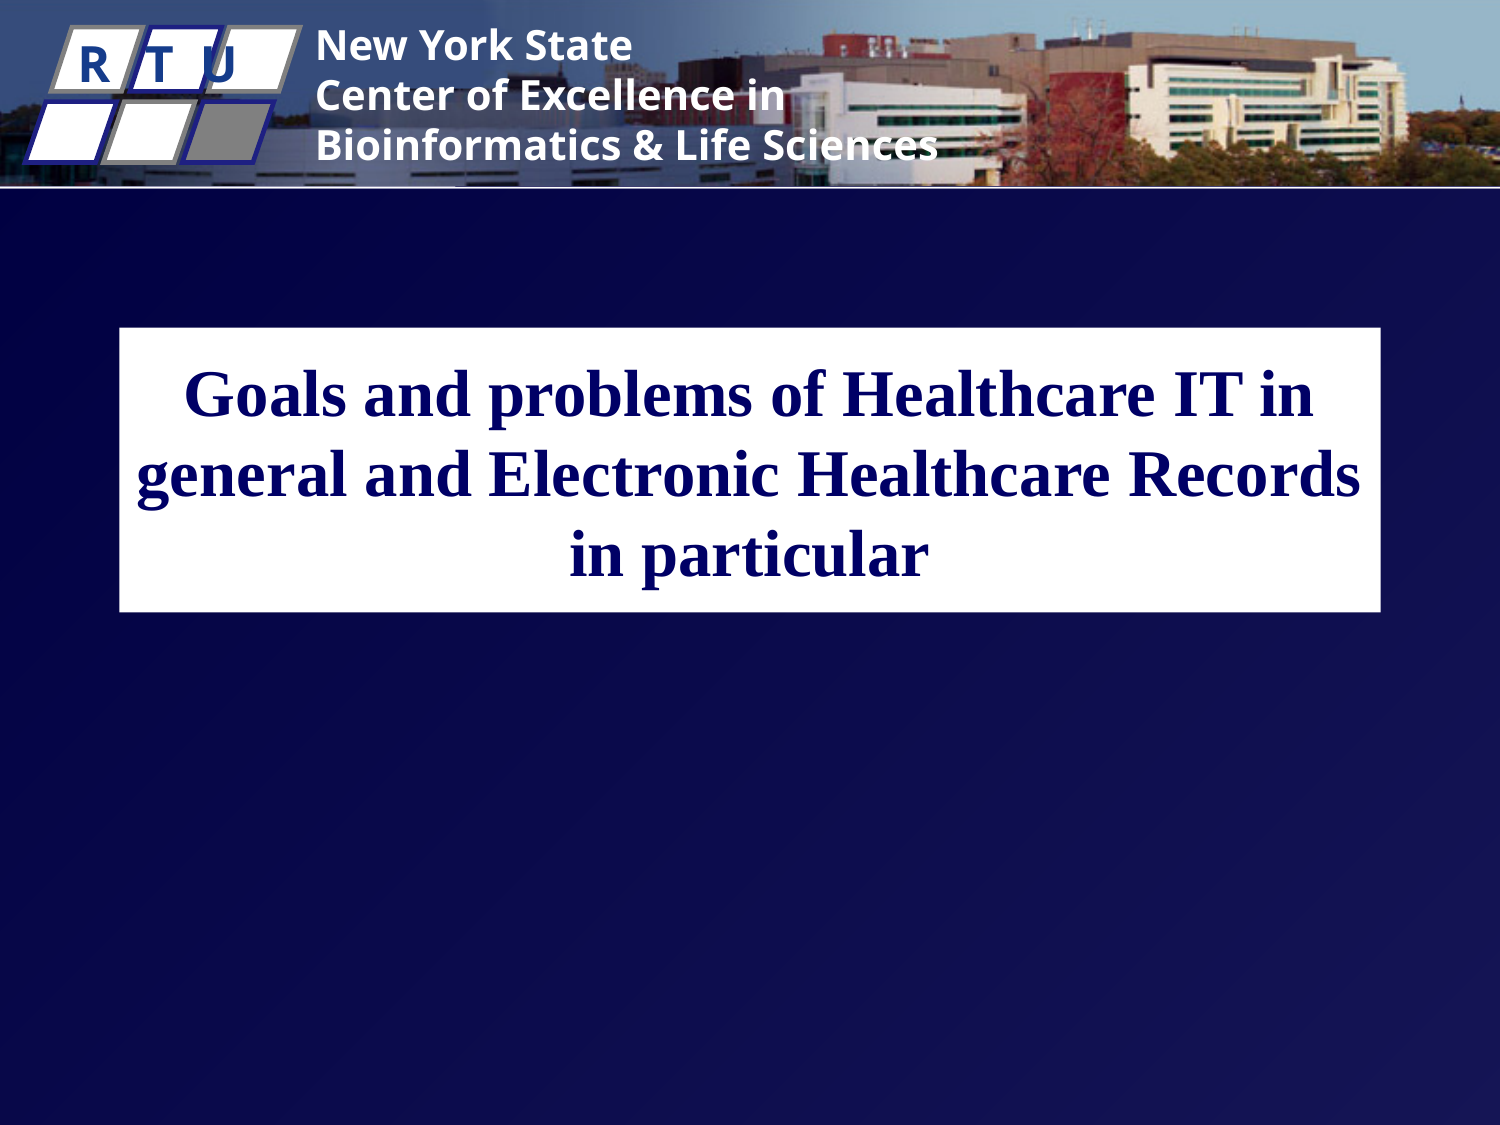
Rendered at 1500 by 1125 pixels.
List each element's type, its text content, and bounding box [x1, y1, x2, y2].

picture [0, 0, 1500, 186]
title Goals and problems of Healthcare IT in general and Electronic Healthcare Records in particular [119, 327, 1381, 613]
